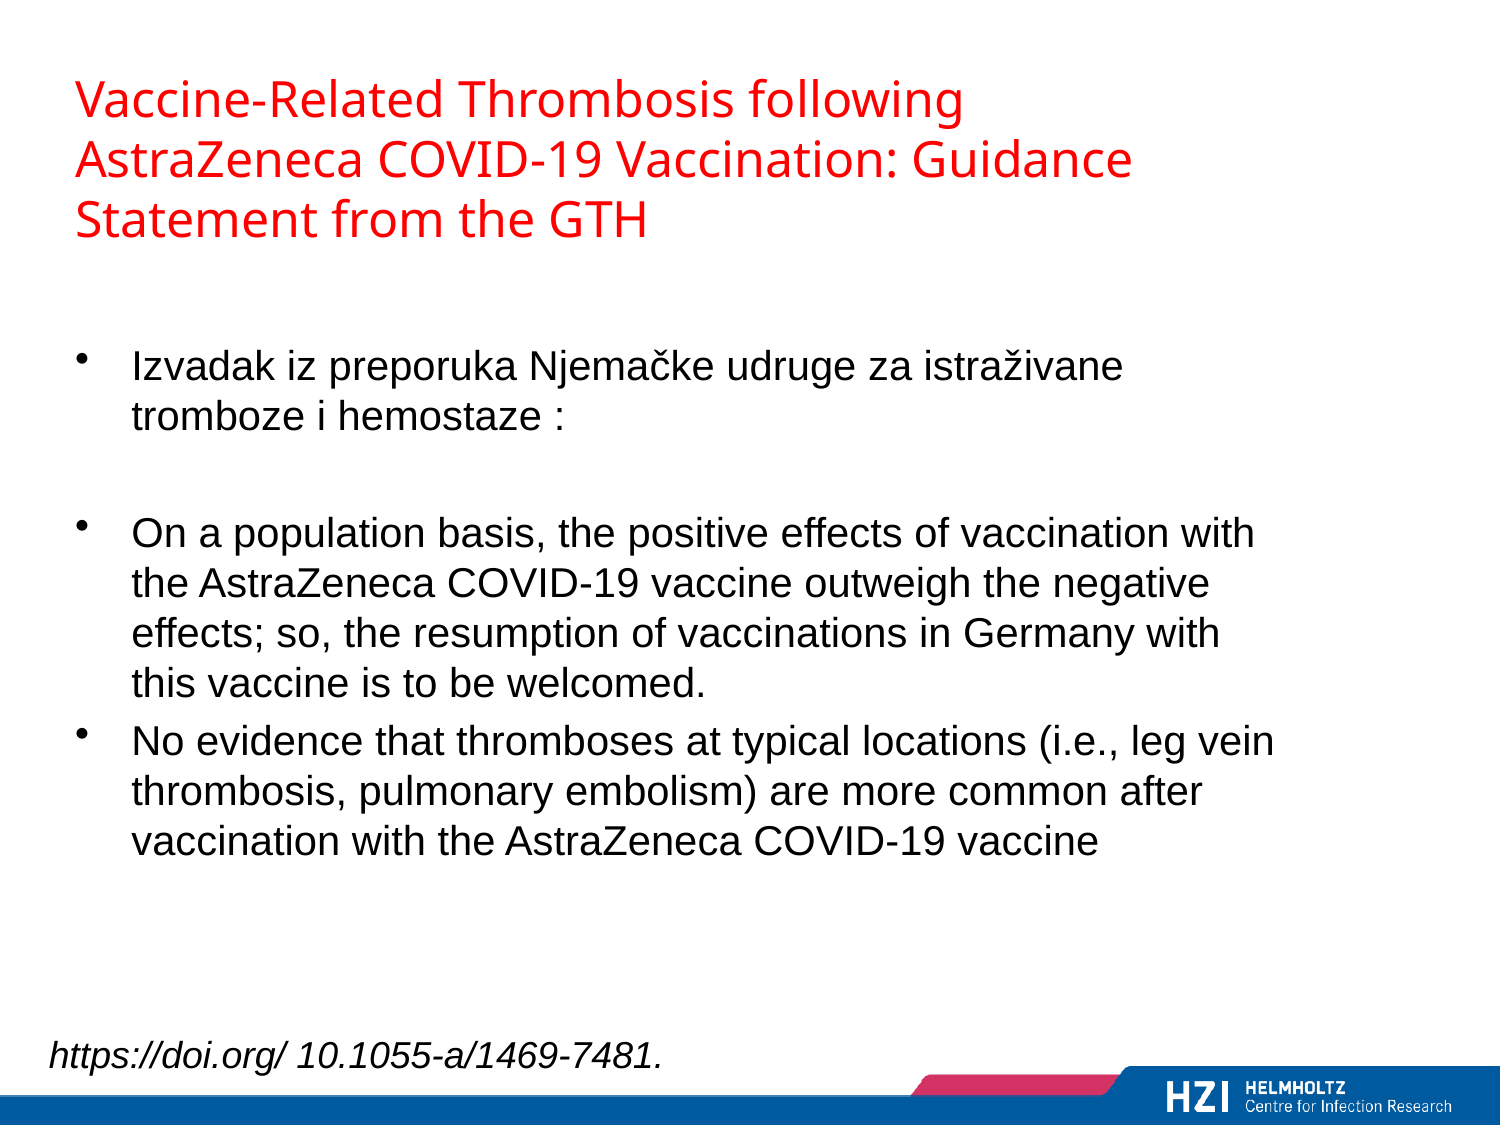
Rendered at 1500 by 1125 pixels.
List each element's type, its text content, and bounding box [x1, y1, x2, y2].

list Izvadak iz preporuka Njemačke udruge za istraživane tromboze i hemostaze : On a population basis, the positive effects of vaccination with the AstraZeneca COVID-19 vaccine outweigh the negative effects; so, the resumption of vaccinations in Germany with this vaccine is to be welcomed. No evidence that thromboses at typical locations (i.e., leg vein thrombosis, pulmonary embolism) are more common after vaccination with the AstraZeneca COVID-19 vaccine [75, 338, 1282, 942]
title Vaccine-Related Thrombosis following AstraZeneca COVID-19 Vaccination: Guidance Statement from the GTH [75, 67, 1222, 220]
picture [0, 1066, 1500, 1125]
text_box https://doi.org/ 10.1055-a/1469-7481. [33, 1023, 680, 1084]
